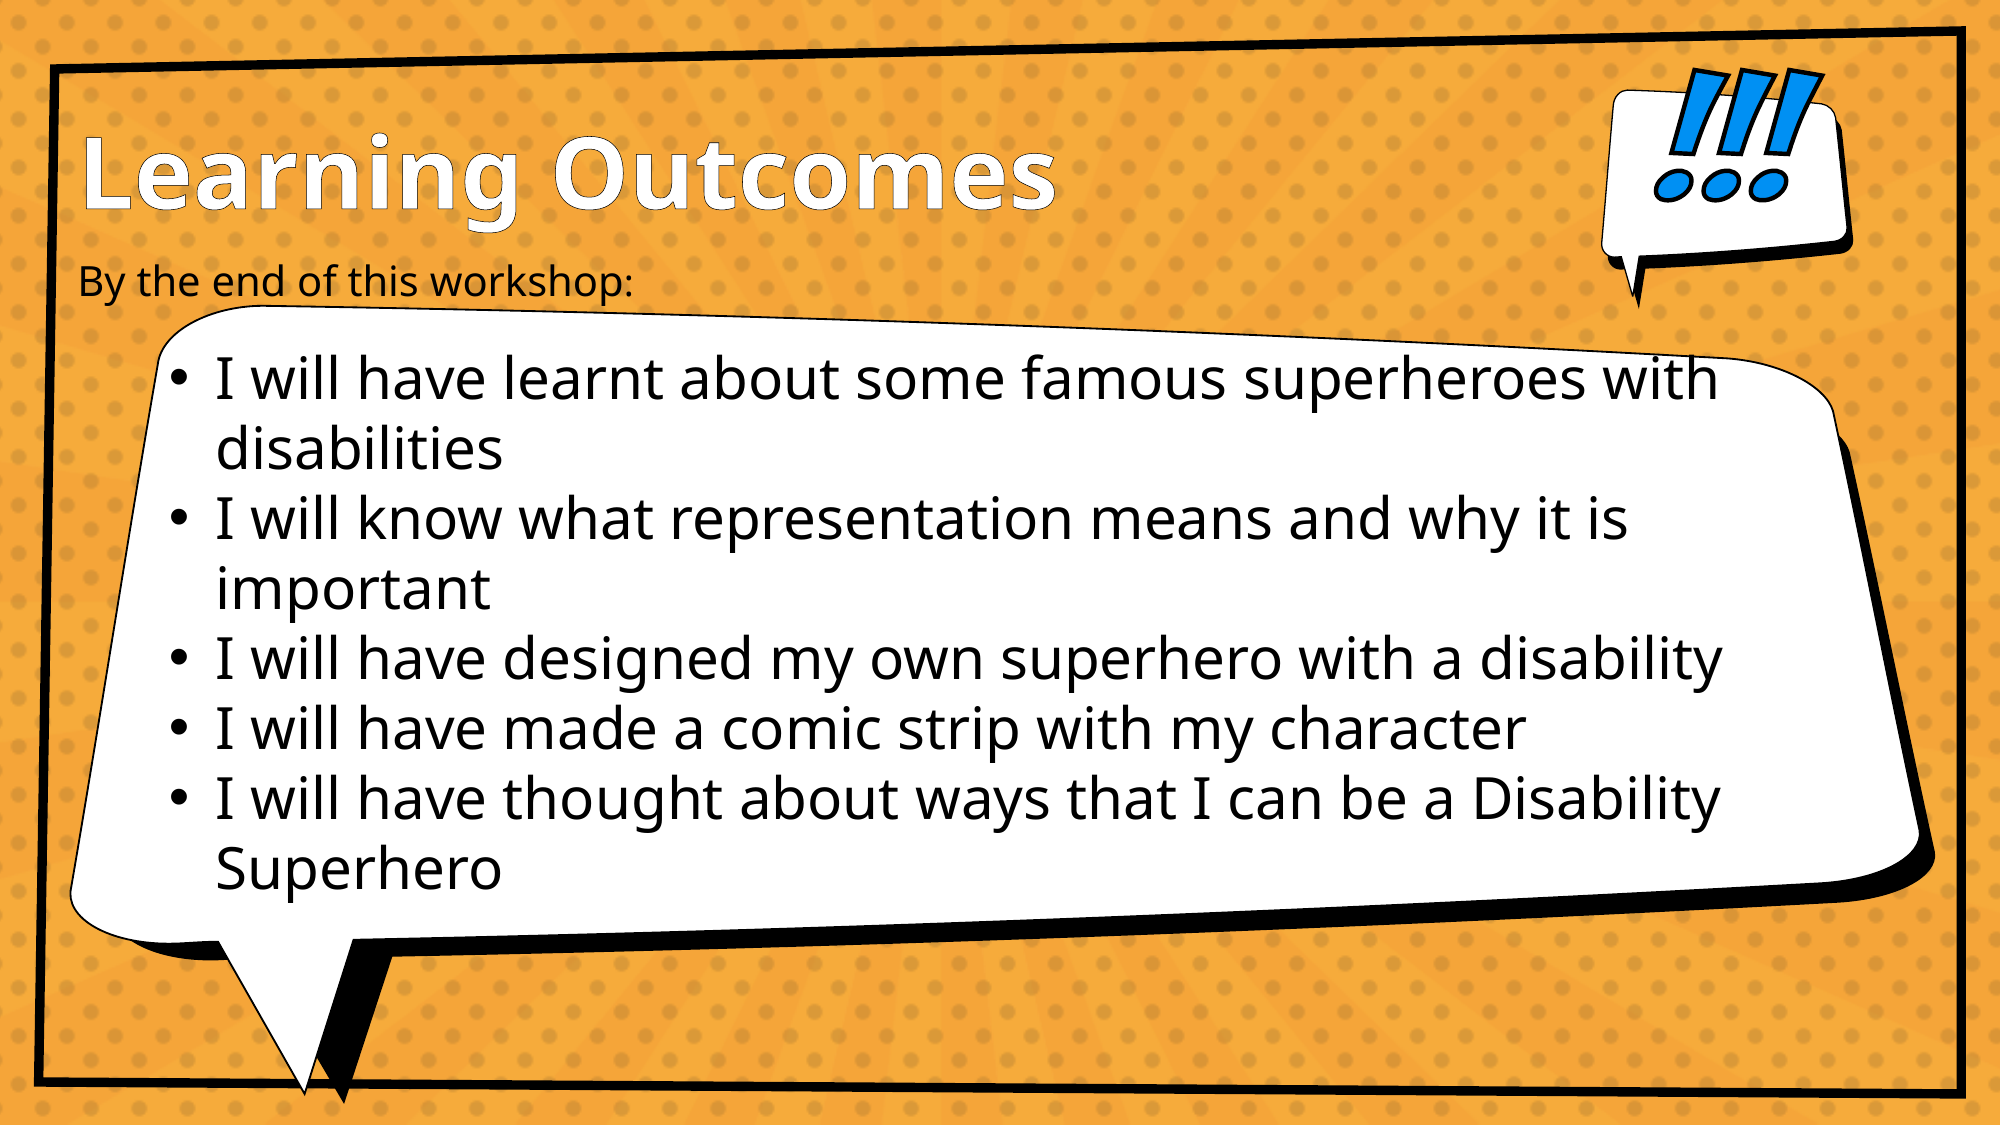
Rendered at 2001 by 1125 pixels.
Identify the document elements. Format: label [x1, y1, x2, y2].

text_box [63, 305, 1939, 1104]
picture [0, 0, 2000, 1125]
text_box [1600, 69, 1854, 310]
